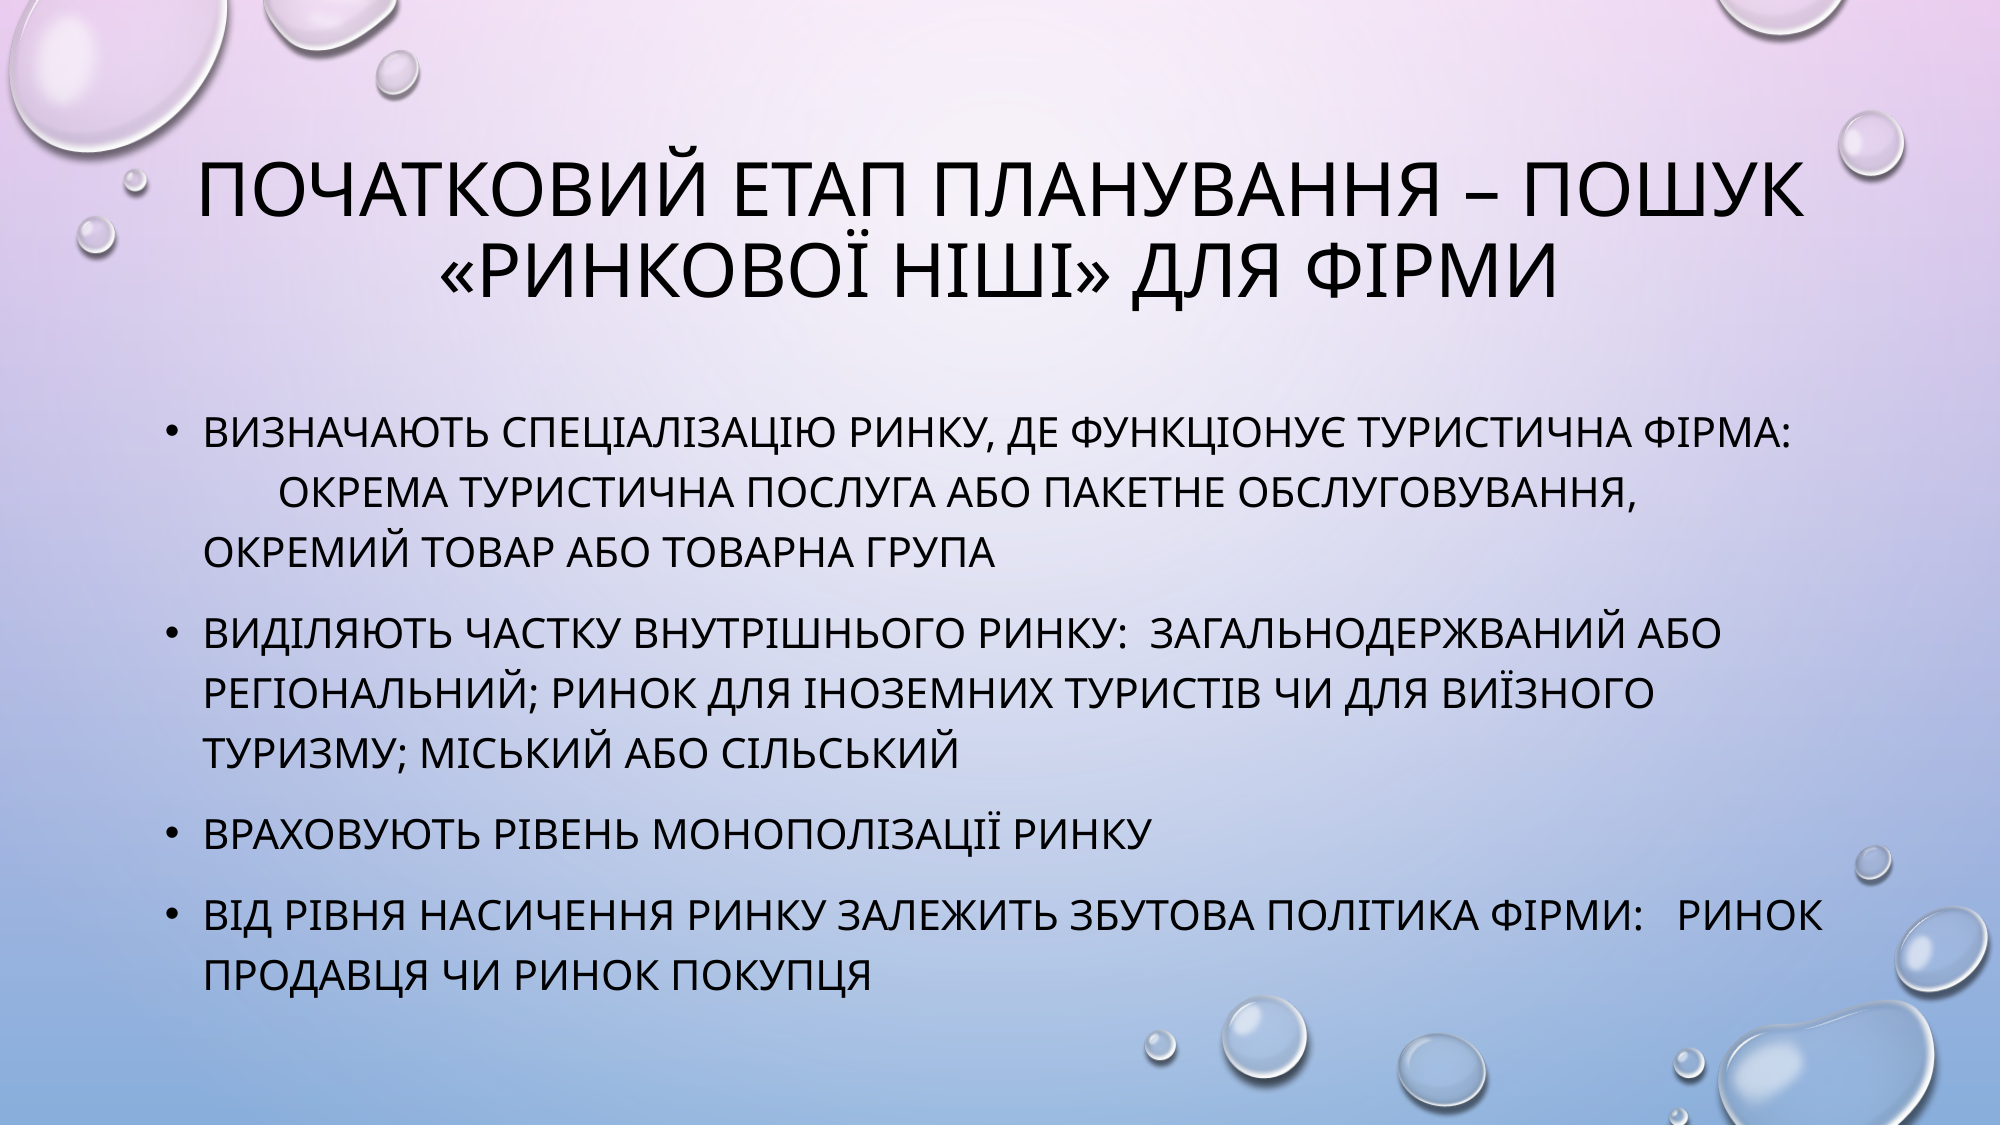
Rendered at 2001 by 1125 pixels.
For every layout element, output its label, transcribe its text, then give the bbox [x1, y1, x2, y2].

picture [0, 0, 2000, 1125]
list ВИЗНАЧАЮТЬ СПЕЦІАЛІЗАЦІЮ РИНКУ, ДЕ ФУНКЦІОНУЄ ТУРИСТИЧНА ФІРМА: ОКРЕМА ТУРИСТИЧНА ПОСЛУГА АБО ПАКЕТНЕ ОБСЛУГОВУВАННЯ, ОКРЕМИЙ ТОВАР АБО ТОВАРНА ГРУПА ВИДІЛЯЮТЬ ЧАСТКУ ВНУТРІШНЬОГО РИНКУ: ЗАГАЛЬНОДЕРЖВАНИЙ АБО РЕГІОНАЛЬНИЙ; РИНОК ДЛЯ ІНОЗЕМНИХ ТУРИСТІВ ЧИ ДЛЯ ВИЇЗНОГО ТУРИЗМУ; МІСЬКИЙ АБО СІЛЬСЬКИЙ ВРАХОВУЮТЬ РІВЕНЬ МОНОПОЛІЗАЦІЇ РИНКУ ВІД РІВНЯ НАСИЧЕННЯ РИНКУ ЗАЛЕЖИТЬ ЗБУТОВА ПОЛІТИКА ФІРМИ: РИНОК ПРОДАВЦЯ ЧИ РИНОК ПОКУПЦЯ [149, 388, 1850, 950]
title ПОЧАТКОВИЙ ЕТАП ПЛАНУВАННЯ – ПОШУК «РИНКОВОЇ НІШІ» ДЛЯ ФІРМИ [149, 101, 1851, 364]
